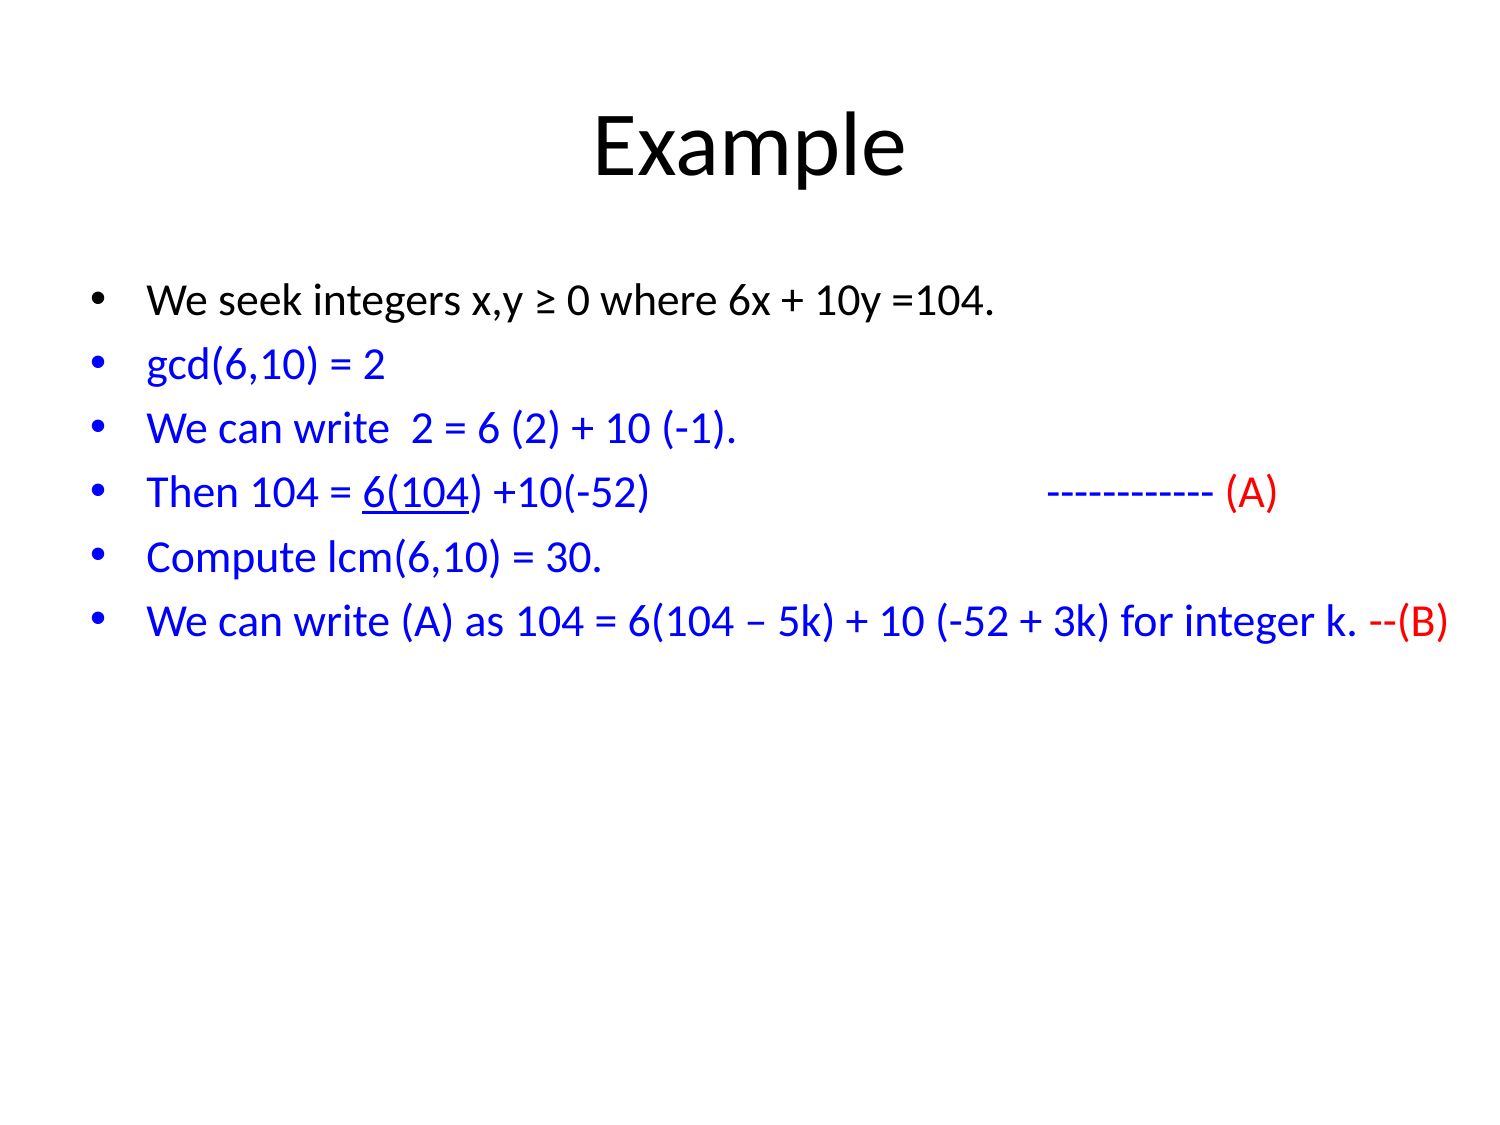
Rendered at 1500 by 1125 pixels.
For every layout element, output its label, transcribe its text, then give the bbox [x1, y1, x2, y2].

list We seek integers x,y ≥ 0 where 6x + 10y =104. gcd(6,10) = 2 We can write 2 = 6 (2) + 10 (-1). Then 104 = 6(104) +10(-52) ------------ (A) Compute lcm(6,10) = 30. We can write (A) as 104 = 6(104 – 5k) + 10 (-52 + 3k) for integer k. --(B) [75, 262, 1482, 1125]
title Example [75, 45, 1425, 233]
